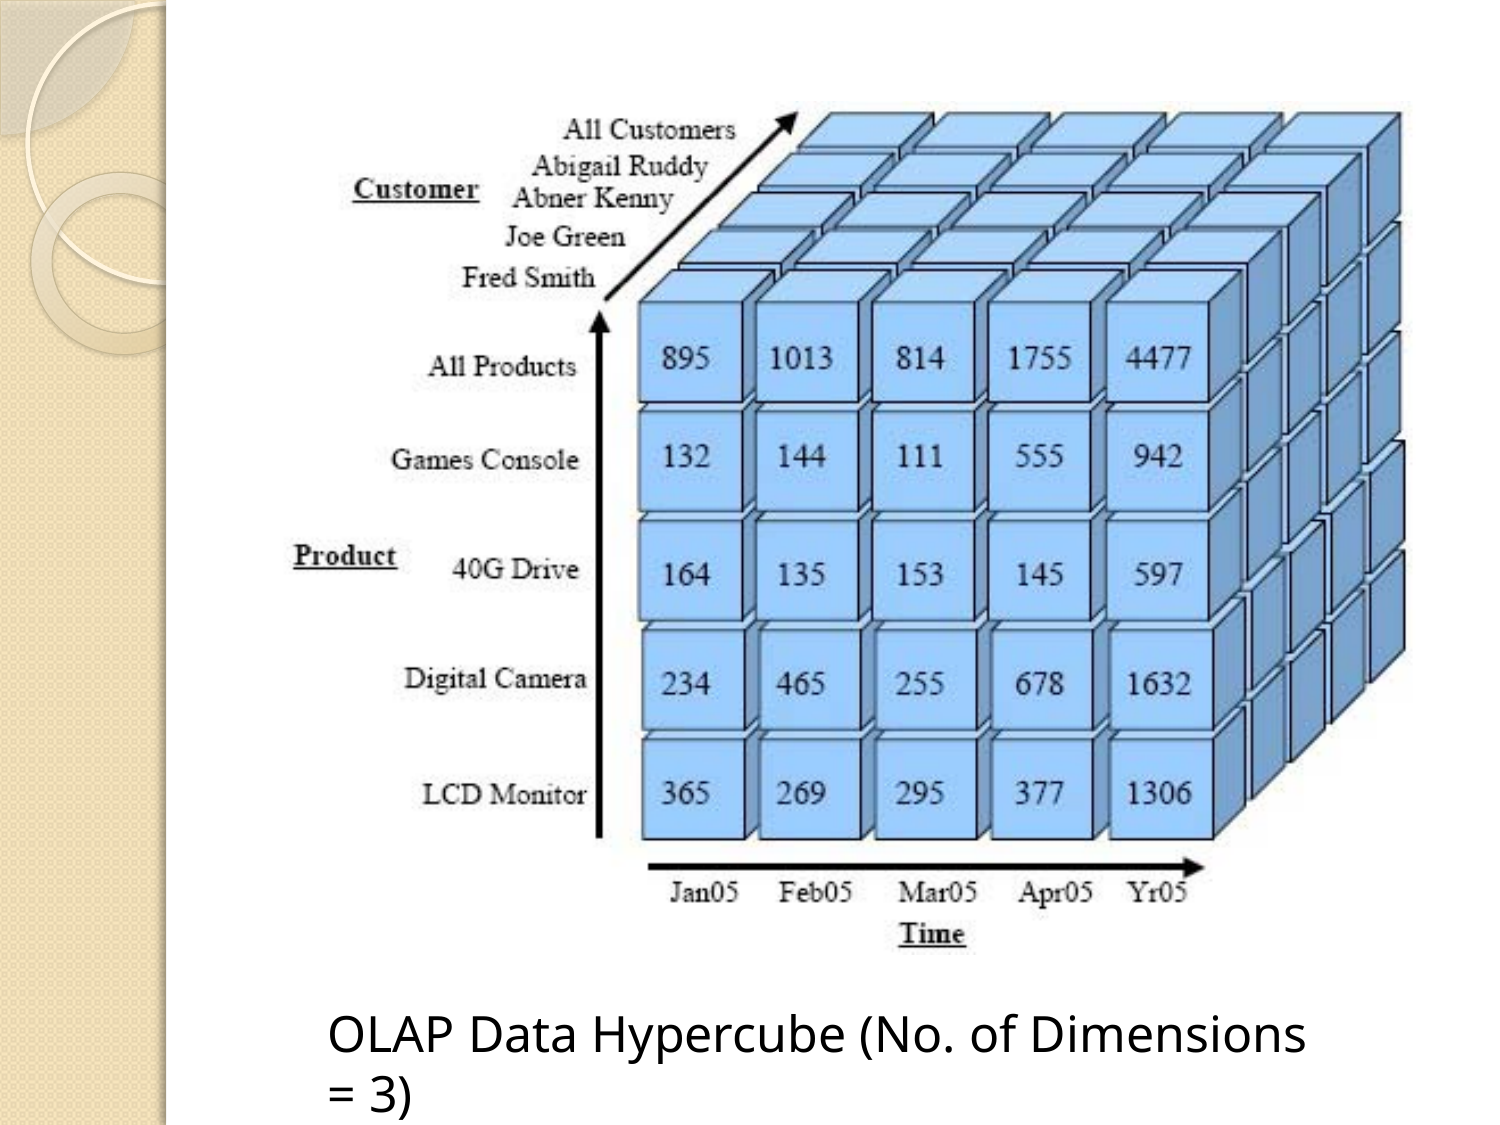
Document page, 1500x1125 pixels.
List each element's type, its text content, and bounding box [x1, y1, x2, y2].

text_box OLAP Data Hypercube (No. of Dimensions = 3) [312, 994, 1329, 1125]
picture [211, 101, 1464, 955]
